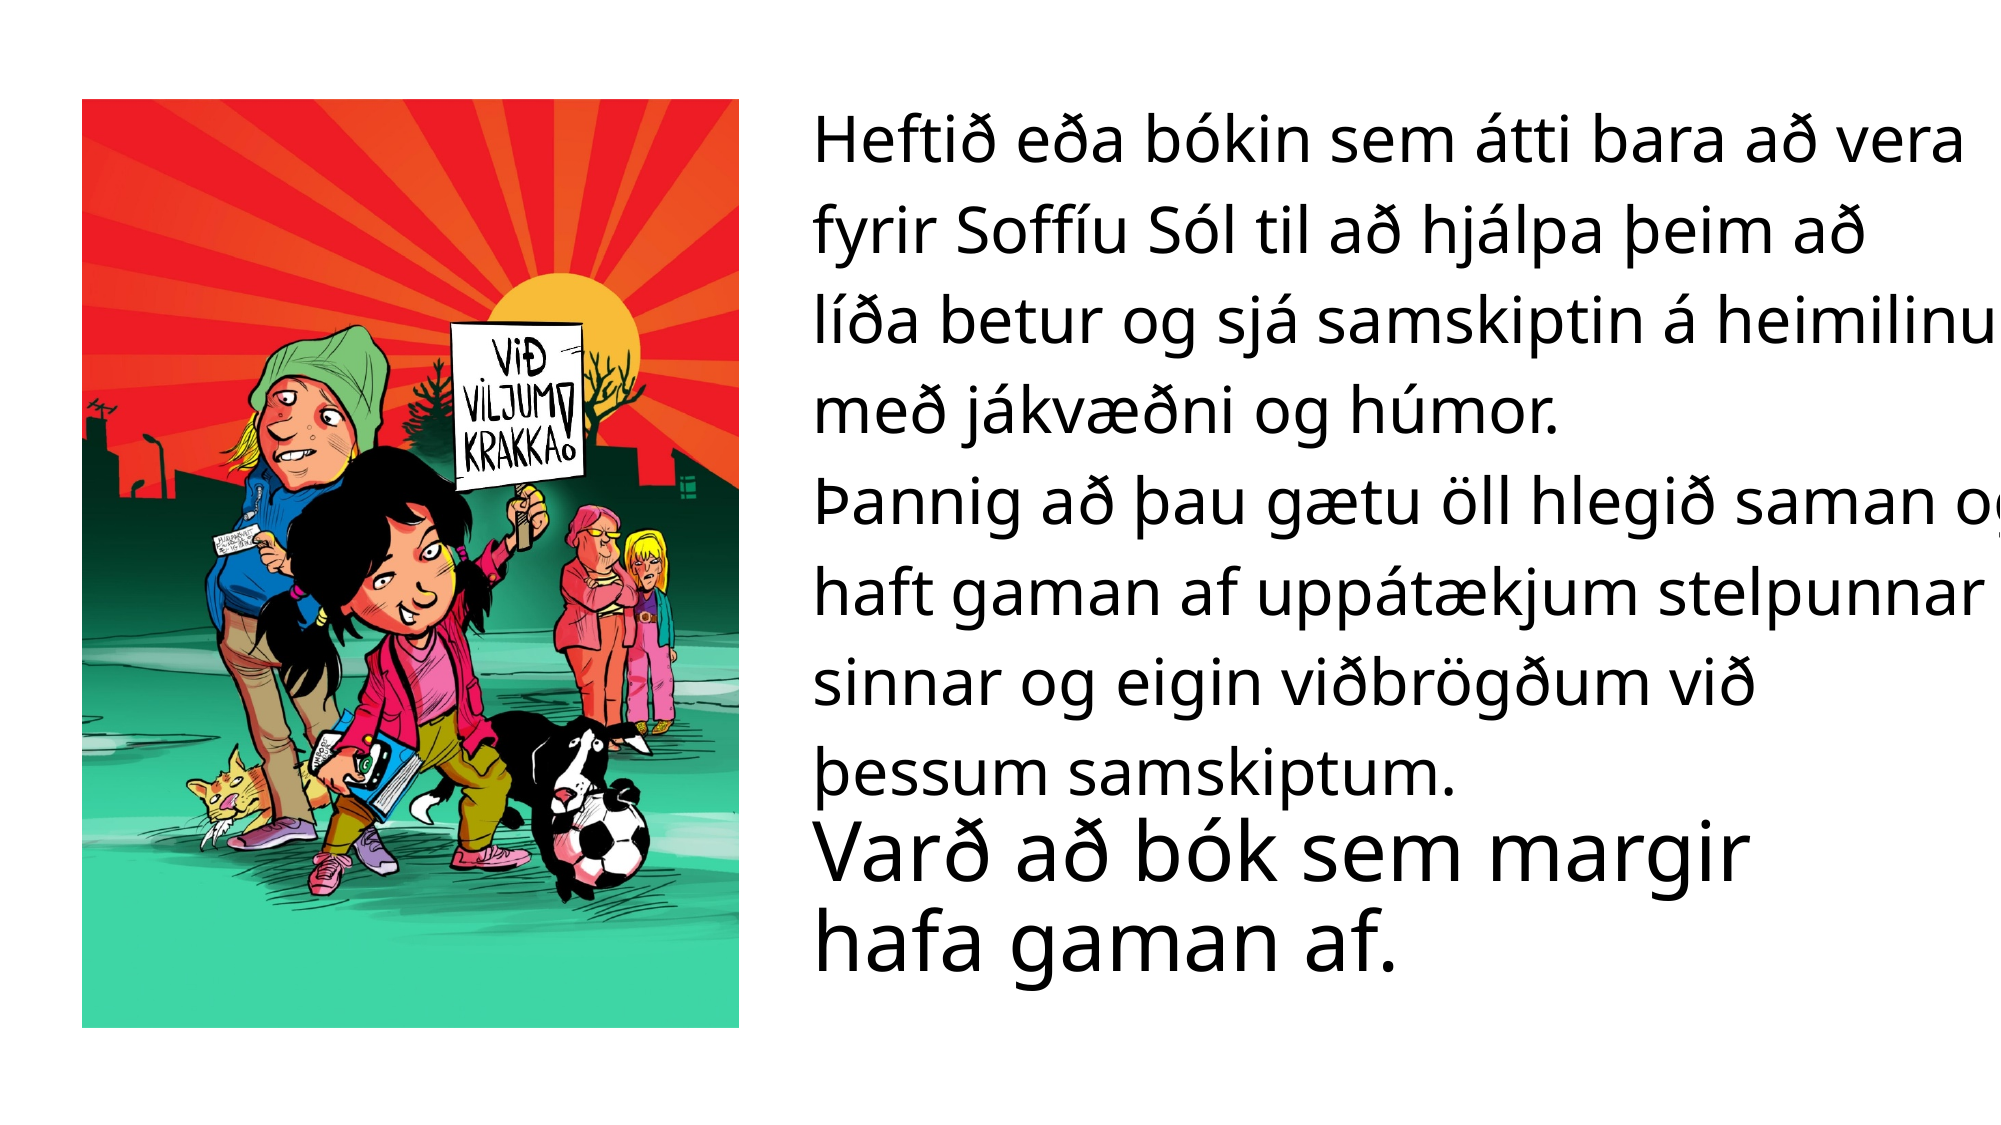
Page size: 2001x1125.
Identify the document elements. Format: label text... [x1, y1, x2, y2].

picture [82, 99, 739, 1028]
list Heftið eða bókin sem átti bara að vera fyrir Soffíu Sól til að hjálpa þeim að líða betur og sjá samskiptin á heimilinu með jákvæðni og húmor. Þannig að þau gætu öll hlegið saman og haft gaman af uppátækjum stelpunnar sinnar og eigin viðbrögðum við þessum samskiptum. Varð að bók sem margir hafa gaman af. [797, 99, 2000, 1042]
